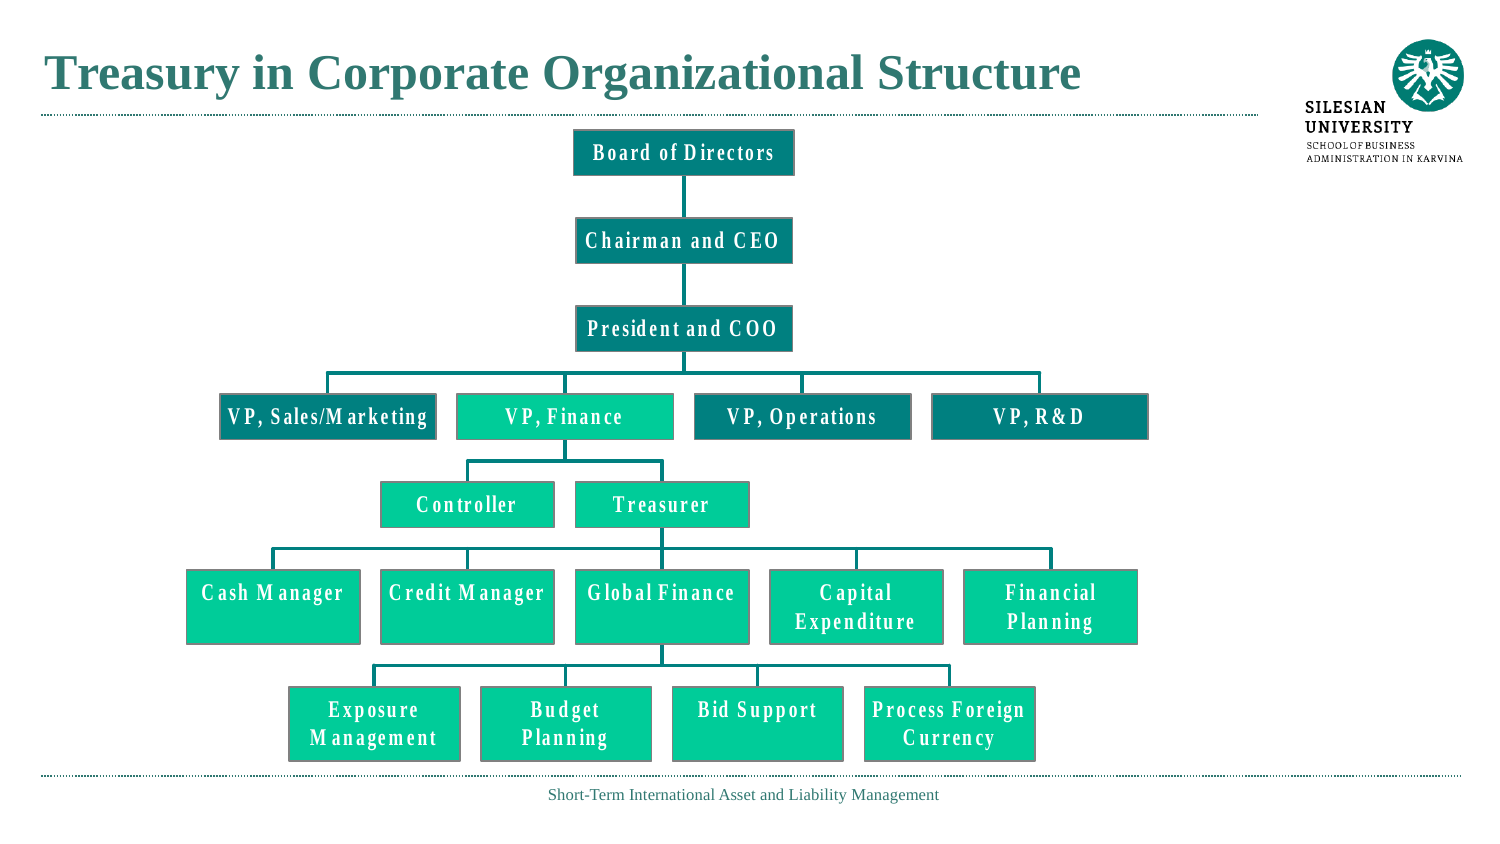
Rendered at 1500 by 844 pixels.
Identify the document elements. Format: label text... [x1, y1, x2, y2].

text_box Short-Term International Asset and Liability Management [336, 776, 1152, 811]
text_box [182, 126, 1152, 765]
picture [1304, 39, 1464, 163]
title Treasury in Corporate Organizational Structure [29, 32, 1291, 116]
text_box [1291, 30, 1484, 176]
